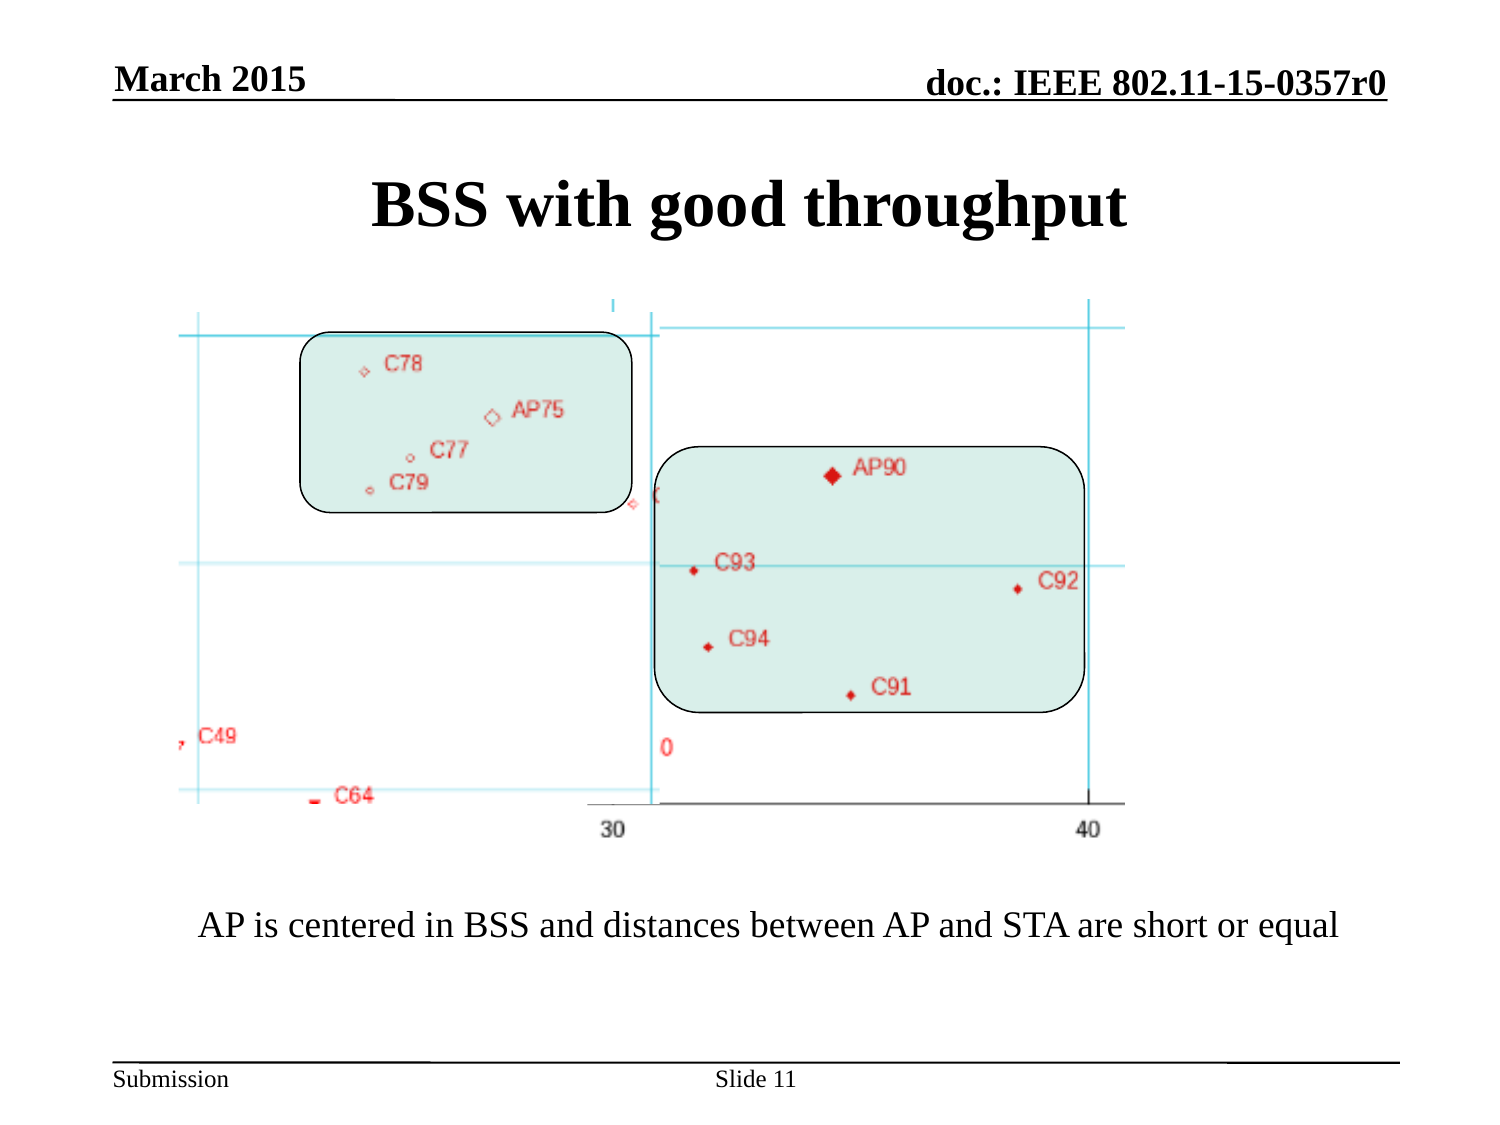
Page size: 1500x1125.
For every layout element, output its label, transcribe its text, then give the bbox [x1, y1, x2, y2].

picture [178, 299, 1126, 844]
text_box AP is centered in BSS and distances between AP and STA are short or equal [182, 892, 1356, 953]
slide_number Slide 11 [712, 1061, 800, 1123]
title BSS with good throughput [112, 112, 1388, 288]
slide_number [114, 54, 423, 100]
